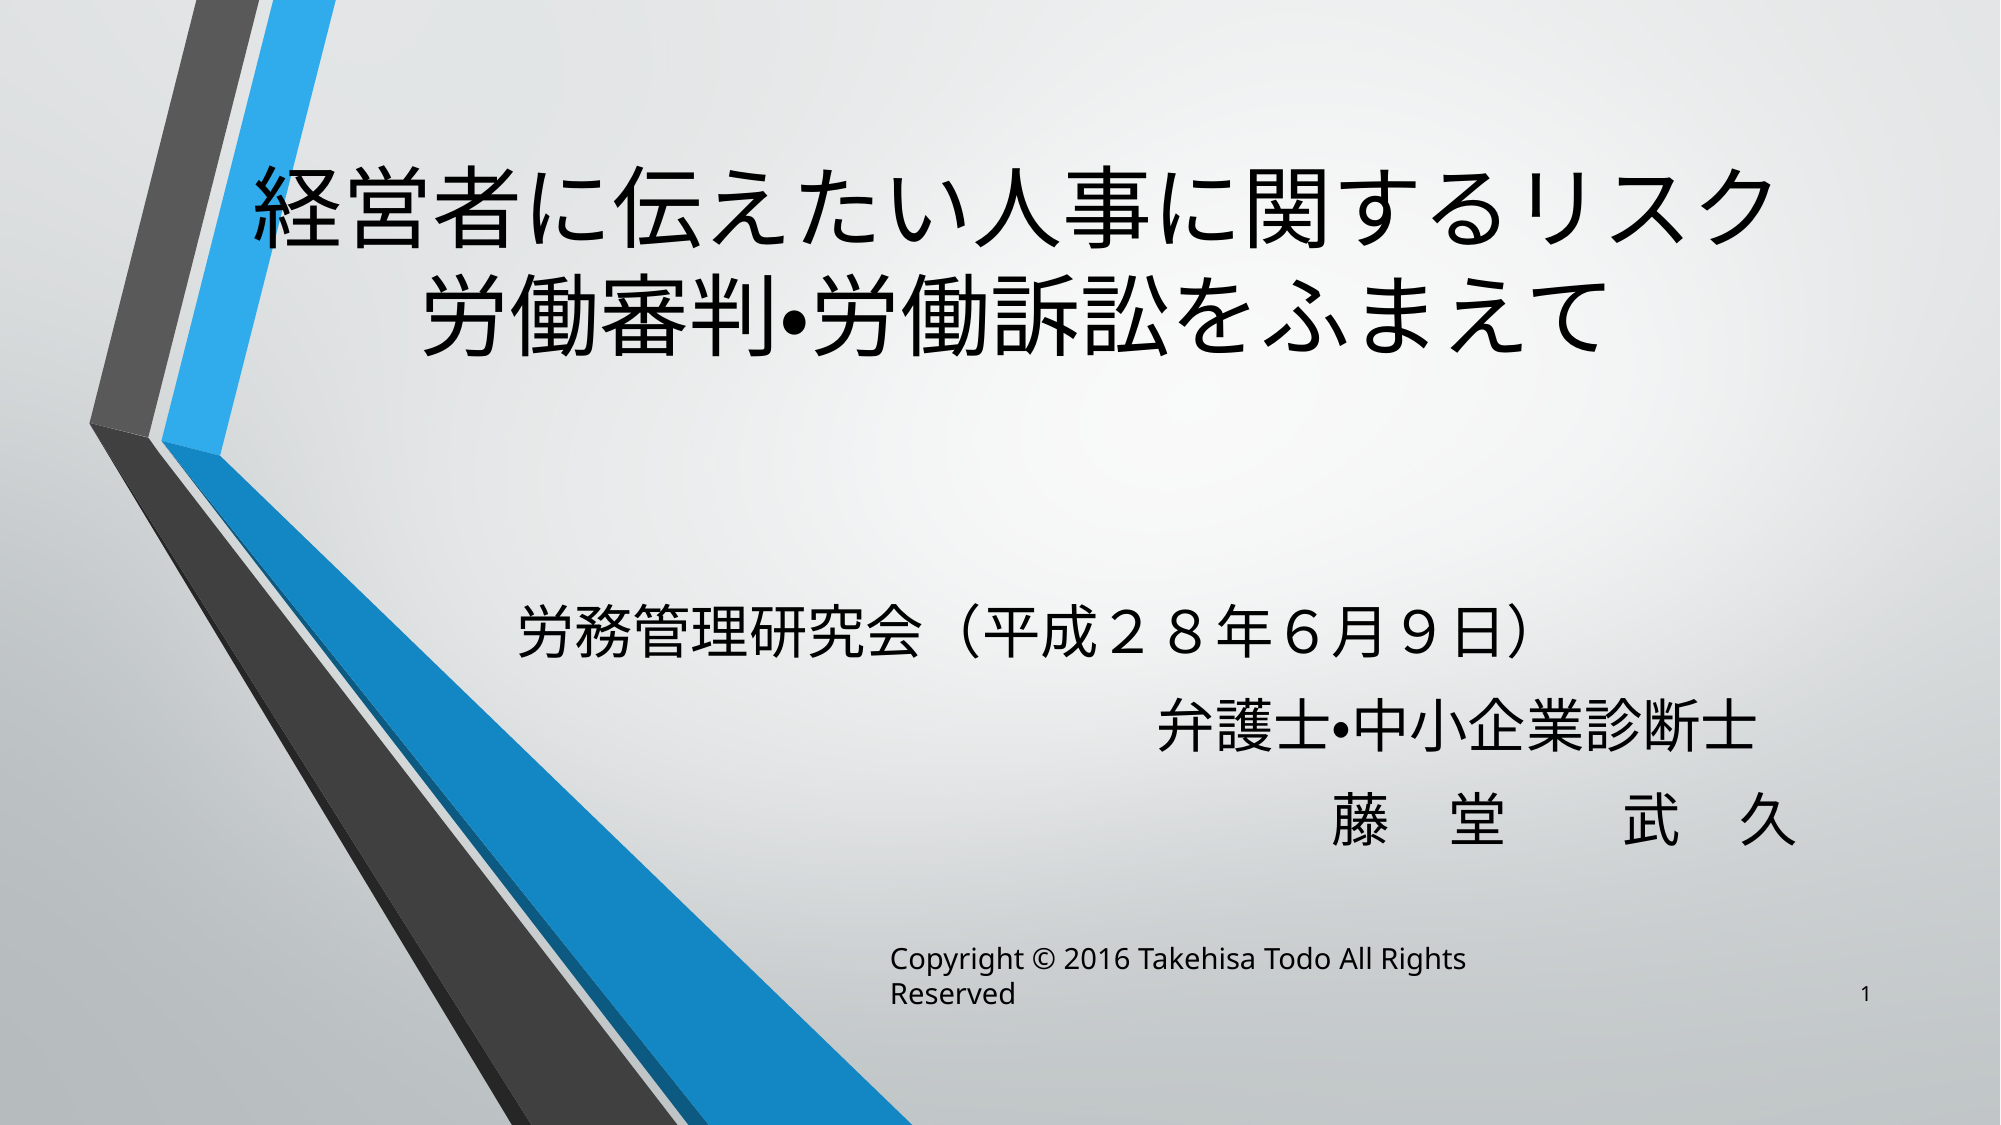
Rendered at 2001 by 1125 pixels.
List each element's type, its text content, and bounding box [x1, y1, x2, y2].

footer Copyright © 2016 Takehisa Todo All Rights Reserved [874, 925, 1584, 1025]
subtitle 労務管理研究会（平成２８年６月９日） 弁護士・中小企業診断士 藤 堂 武 久 [501, 493, 1887, 912]
title 経営者に伝えたい人事に関するリスク 労働審判・労働訴訟をふまえて [168, 73, 1867, 456]
slide_number 1 [1796, 965, 1887, 1025]
